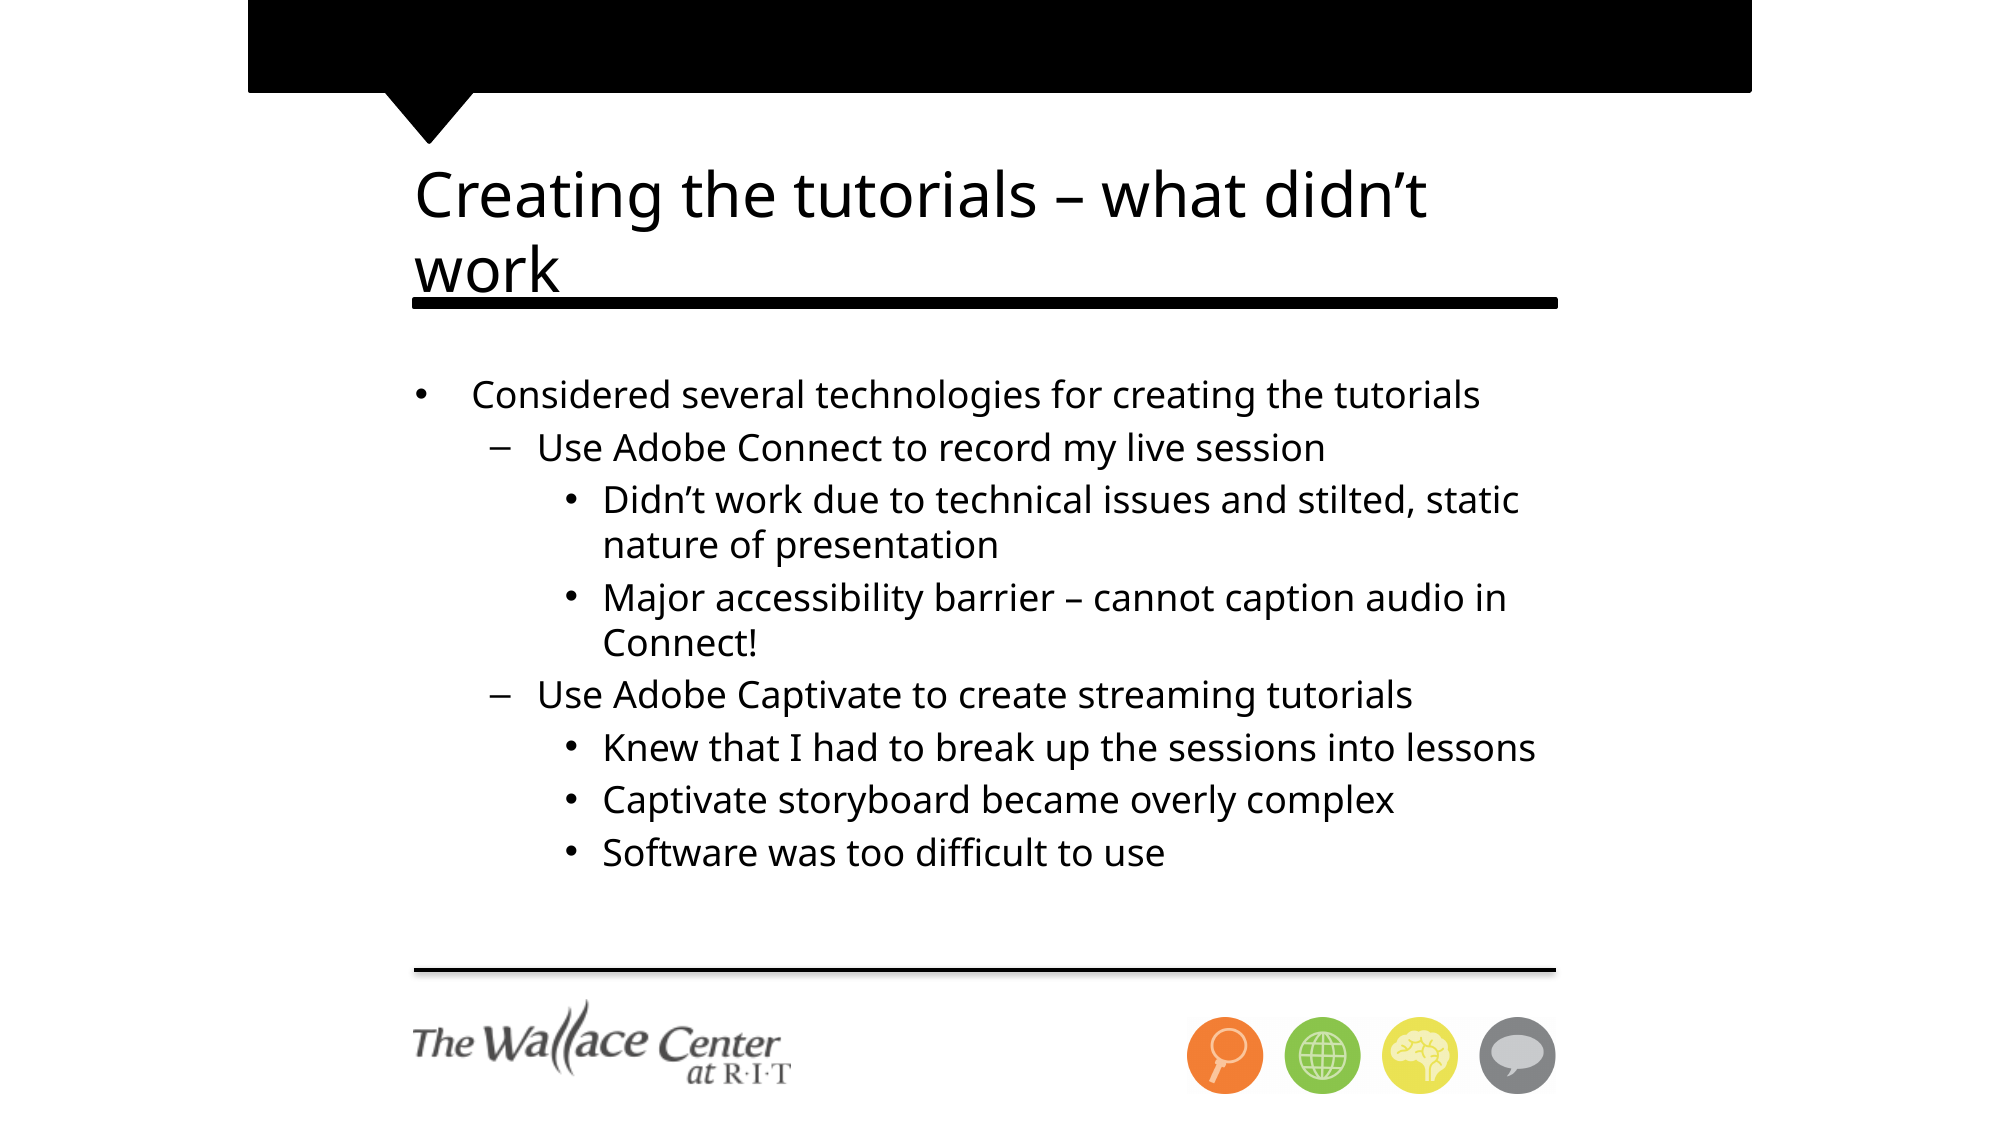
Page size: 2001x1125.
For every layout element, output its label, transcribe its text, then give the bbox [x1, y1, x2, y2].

picture [1187, 1017, 1557, 1094]
picture [413, 999, 791, 1087]
title Creating the tutorials – what didn’t work [399, 136, 1556, 324]
text_box [359, 59, 500, 144]
list Considered several technologies for creating the tutorials Use Adobe Connect to record my live session Didn’t work due to technical issues and stilted, static nature of presentation Major accessibility barrier – cannot caption audio in Connect! Use Adobe Captivate to create streaming tutorials Knew that I had to break up the sessions into lessons Captivate storyboard became overly complex Software was too difficult to use [399, 363, 1556, 964]
text_box [248, 0, 1752, 93]
text_box [412, 297, 1558, 309]
